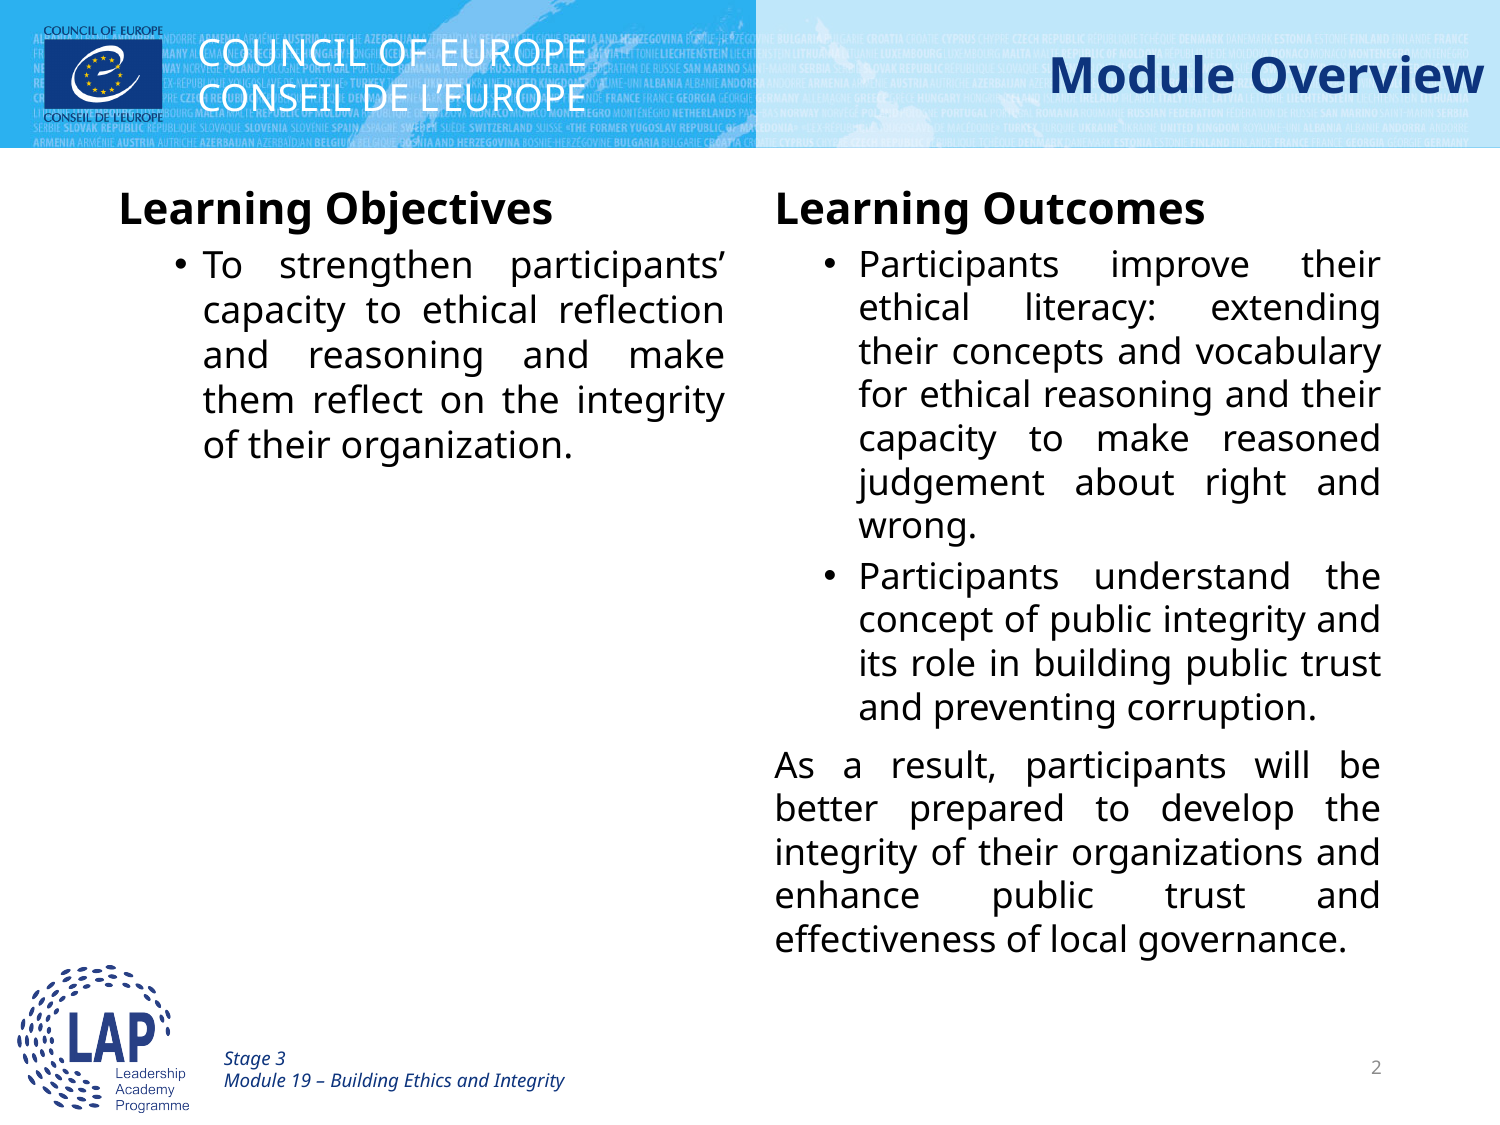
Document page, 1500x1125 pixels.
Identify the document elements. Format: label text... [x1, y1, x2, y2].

footer Stage 3 Module 19 – Building Ethics and Integrity [209, 1039, 946, 1099]
slide_number 2 [1313, 1039, 1397, 1099]
picture [0, 0, 756, 148]
list Learning Objectives To strengthen participants’ capacity to ethical reflection and reasoning and make them reflect on the integrity of their organization. [103, 173, 741, 1014]
picture [17, 965, 189, 1113]
title Module Overview [756, 0, 1500, 148]
list Learning Outcomes Participants improve their ethical literacy: extending their concepts and vocabulary for ethical reasoning and their capacity to make reasoned judgement about right and wrong. Participants understand the concept of public integrity and its role in building public trust and preventing corruption. As a result, participants will be better prepared to develop the integrity of their organizations and enhance public trust and effectiveness of local governance. [759, 173, 1397, 1014]
